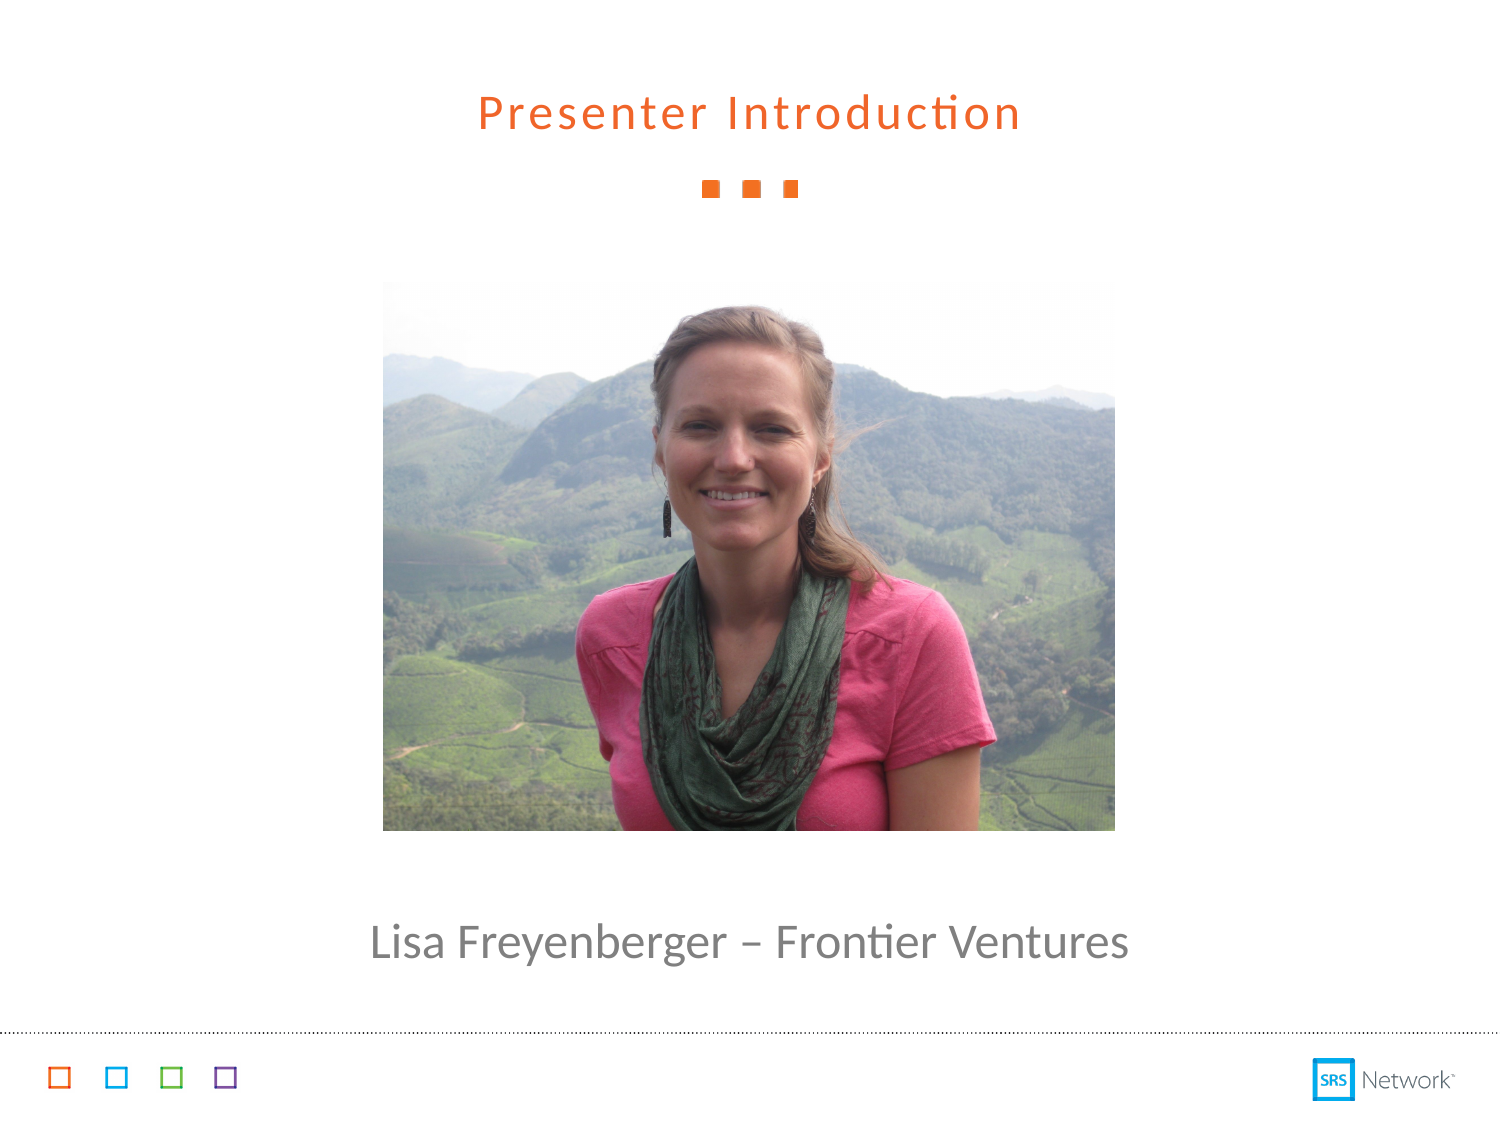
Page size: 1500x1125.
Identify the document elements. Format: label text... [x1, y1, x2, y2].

text_box Lisa Freyenberger – Frontier Ventures [140, 901, 1360, 977]
picture [210, 1062, 241, 1093]
text_box Presenter Introduction [188, 65, 1310, 155]
picture [0, 1028, 1500, 1038]
picture [383, 282, 1115, 832]
picture [44, 1062, 75, 1093]
picture [101, 1062, 132, 1093]
picture [156, 1062, 187, 1093]
